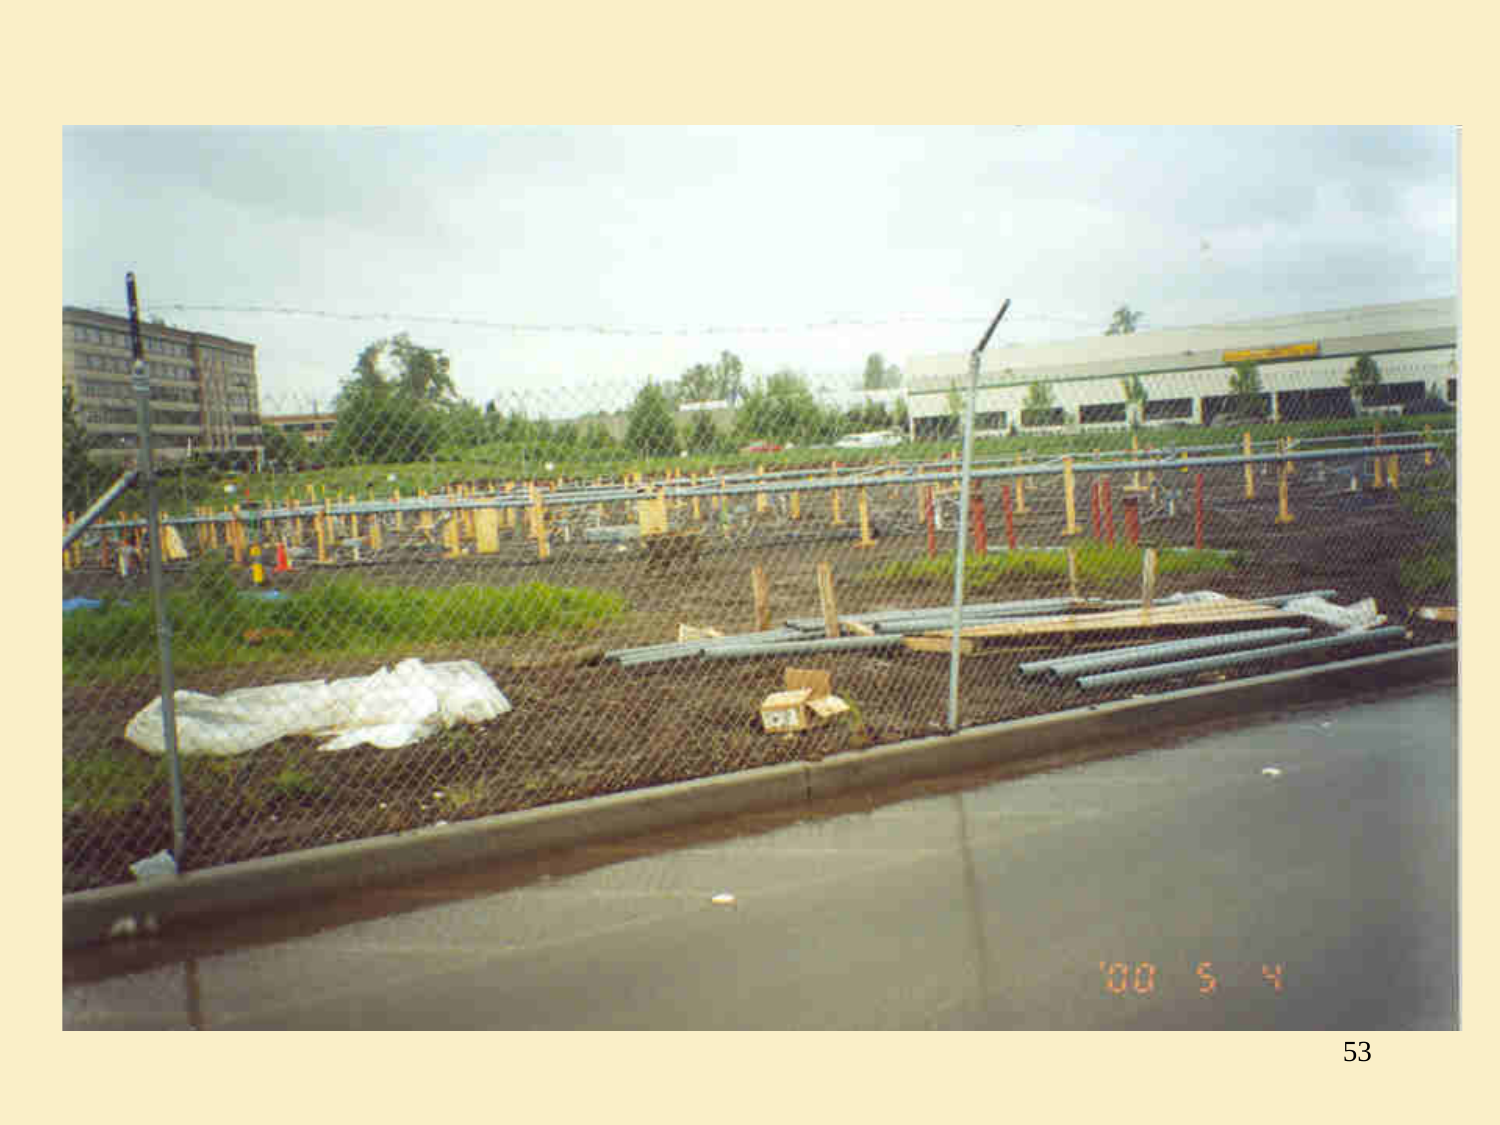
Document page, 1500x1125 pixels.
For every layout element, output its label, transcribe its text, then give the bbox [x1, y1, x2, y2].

picture [62, 124, 1463, 1031]
slide_number 53 [1074, 1031, 1388, 1100]
